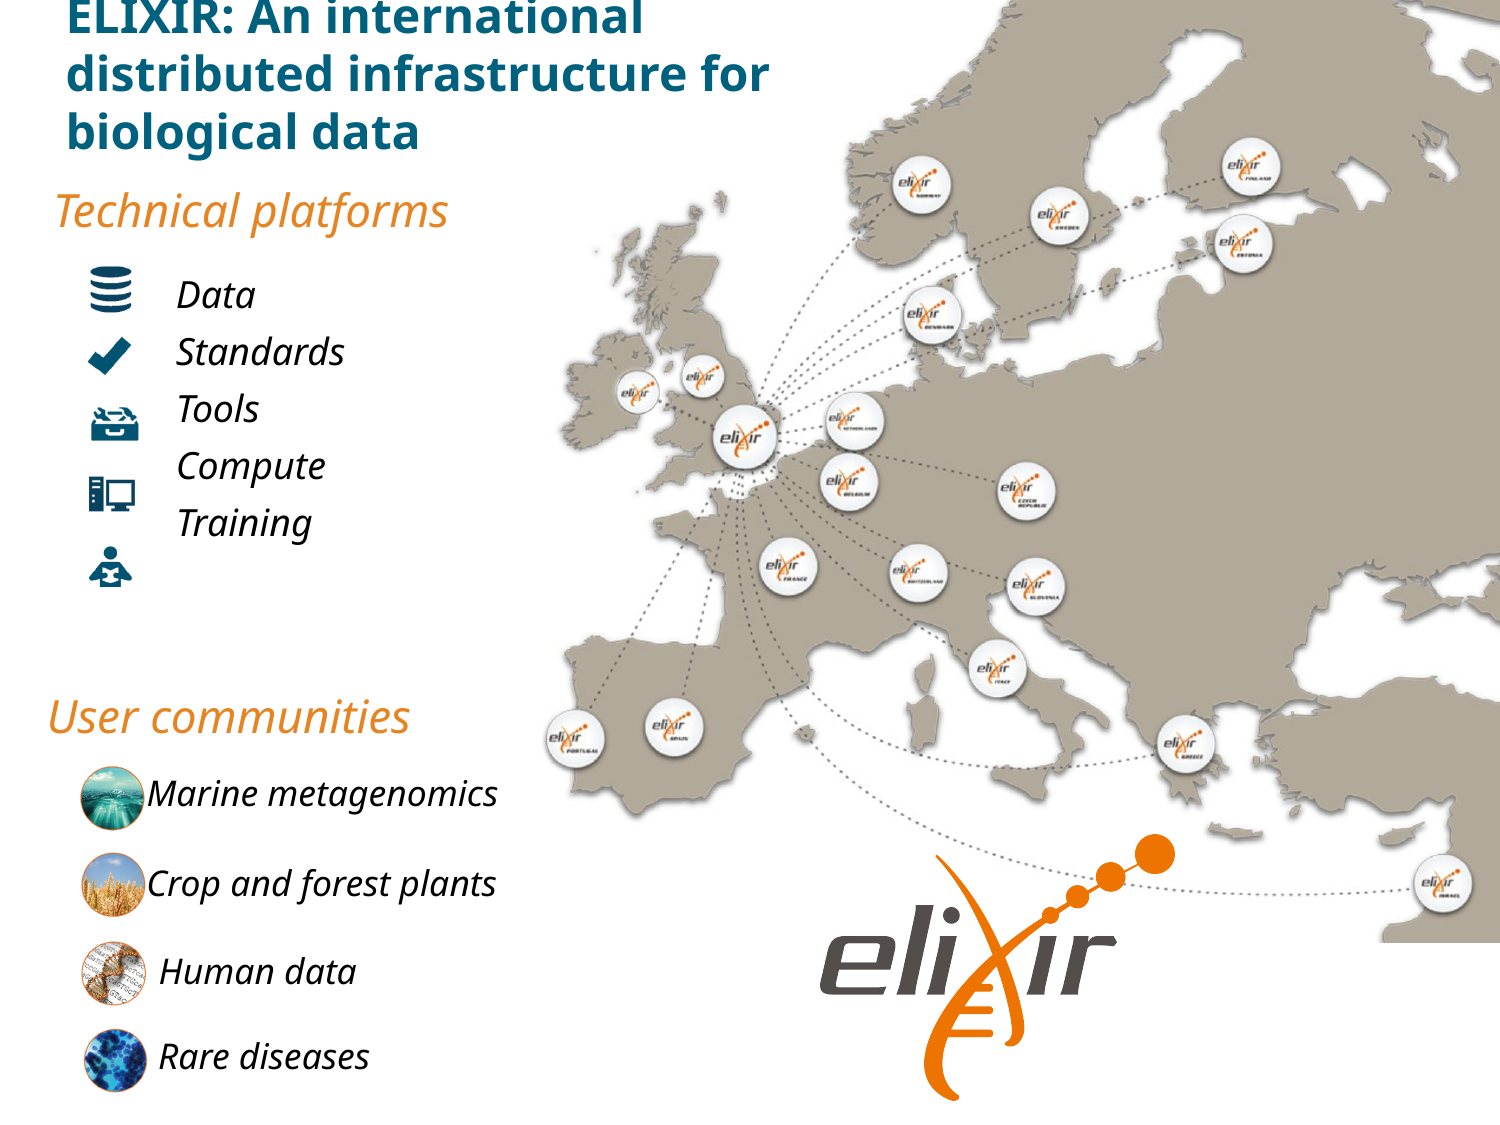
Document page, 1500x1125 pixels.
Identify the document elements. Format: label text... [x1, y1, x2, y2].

title ELIXIR: An international distributed infrastructure for biological data [50, 0, 452, 167]
picture [76, 538, 144, 597]
picture [454, 0, 1500, 1102]
picture [78, 849, 149, 919]
list Data Standards Tools Compute Training [160, 259, 449, 661]
picture [79, 940, 146, 1007]
text_box Human data [147, 941, 372, 999]
picture [76, 463, 146, 524]
picture [78, 390, 148, 451]
text_box Crop and forest plants [153, 853, 449, 911]
picture [76, 260, 144, 319]
text_box User communities [16, 680, 438, 751]
picture [76, 762, 148, 834]
picture [79, 1022, 151, 1097]
text_box Marine metagenomics [149, 763, 449, 821]
text_box Technical platforms [23, 174, 449, 245]
text_box Rare diseases [155, 1026, 386, 1084]
picture [76, 327, 141, 384]
